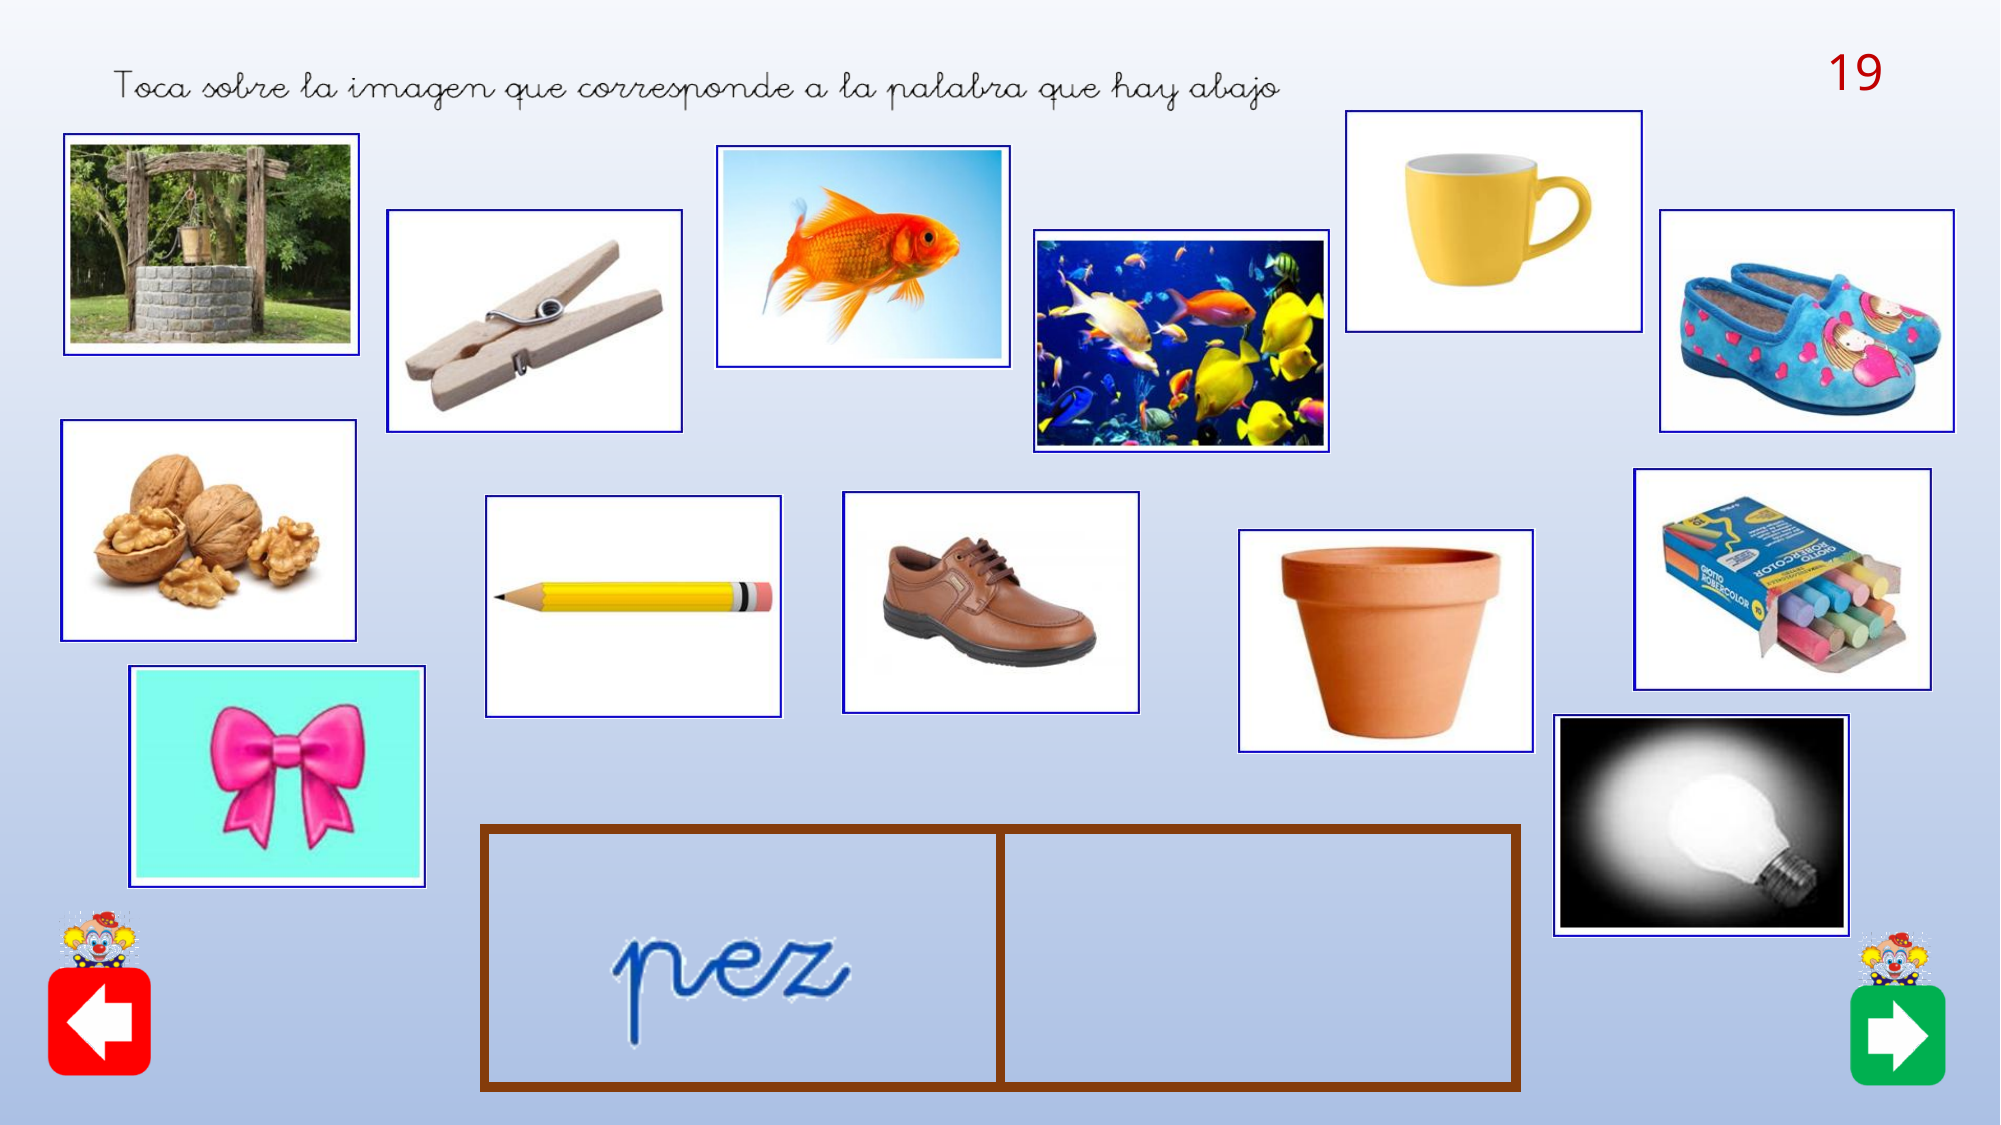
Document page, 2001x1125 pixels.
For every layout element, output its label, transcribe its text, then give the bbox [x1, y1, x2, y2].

picture [385, 208, 684, 434]
picture [484, 494, 784, 719]
picture [47, 910, 151, 1076]
picture [127, 664, 427, 889]
picture [841, 490, 1141, 715]
picture [1657, 208, 1957, 434]
picture [59, 418, 358, 643]
picture [1237, 528, 1536, 754]
picture [1552, 713, 1946, 1086]
picture [512, 851, 946, 1068]
picture [1032, 228, 1331, 454]
picture [1632, 467, 1933, 692]
picture [62, 132, 361, 357]
picture [714, 144, 1013, 370]
picture [106, 57, 1645, 334]
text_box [484, 829, 1516, 1088]
text_box 19 [1764, 32, 1946, 108]
